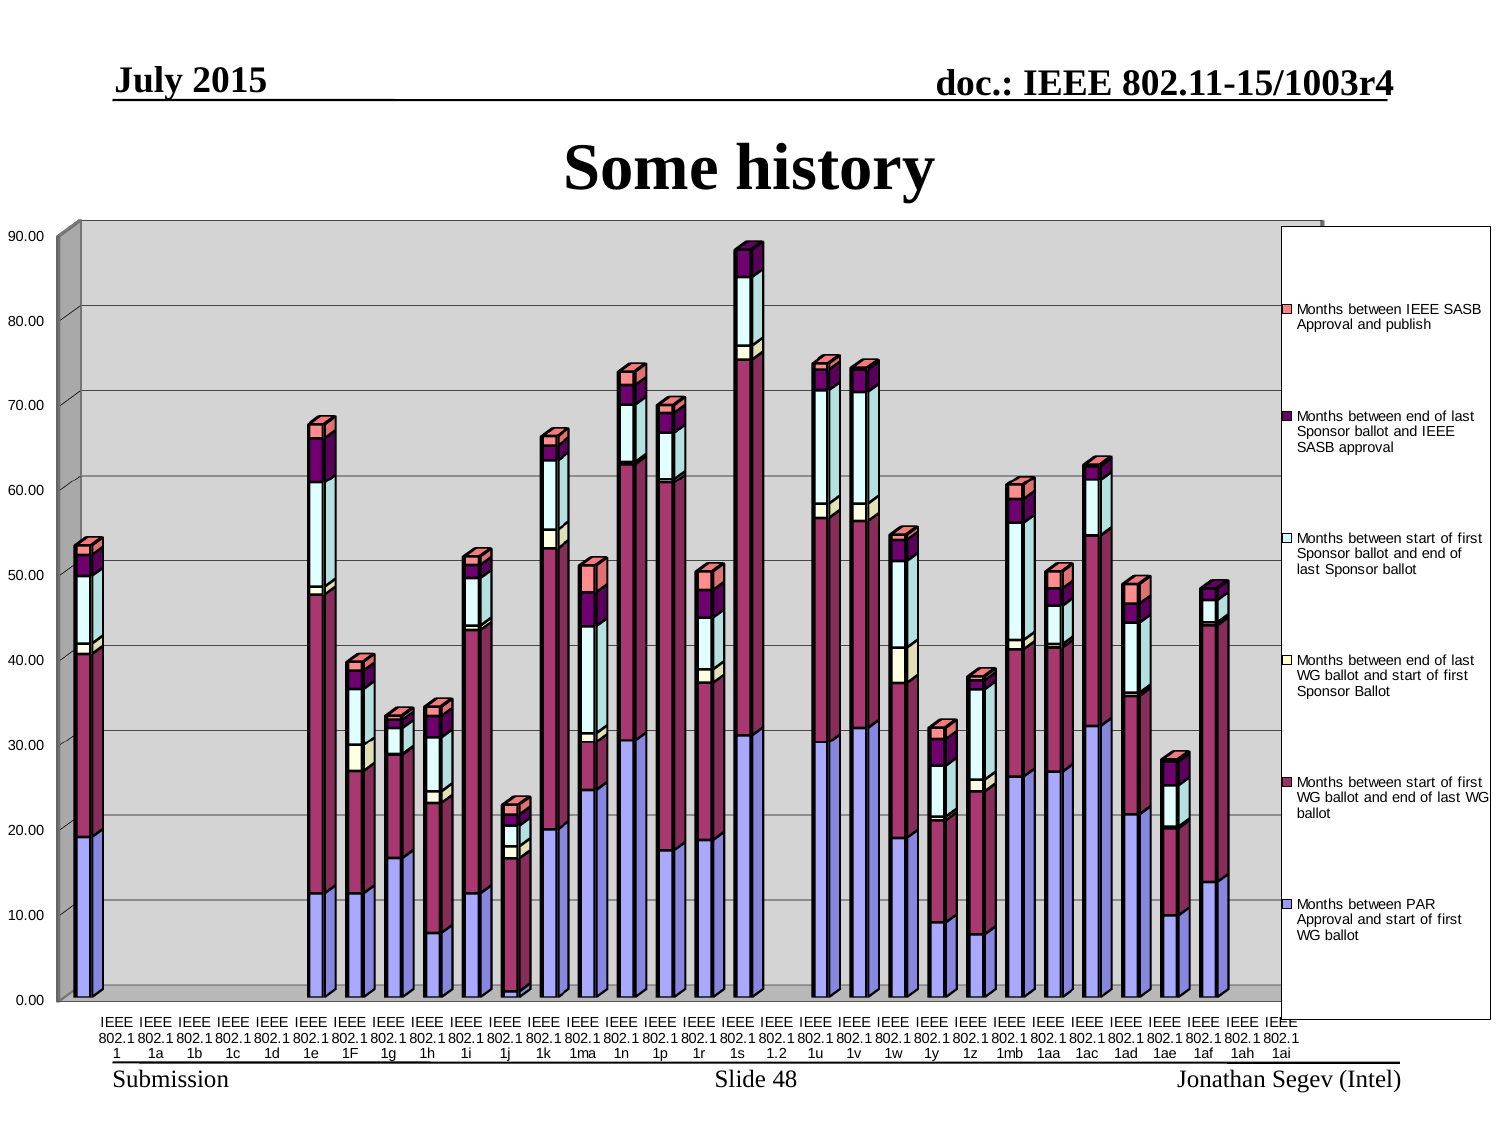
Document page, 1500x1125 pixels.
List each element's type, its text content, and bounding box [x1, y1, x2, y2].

chart [0, 199, 1500, 1063]
title Some history [112, 112, 1388, 197]
footer Jonathan Segev (Intel) [949, 1072, 1402, 1093]
slide_number Slide 48 [712, 1072, 800, 1123]
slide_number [114, 54, 283, 101]
